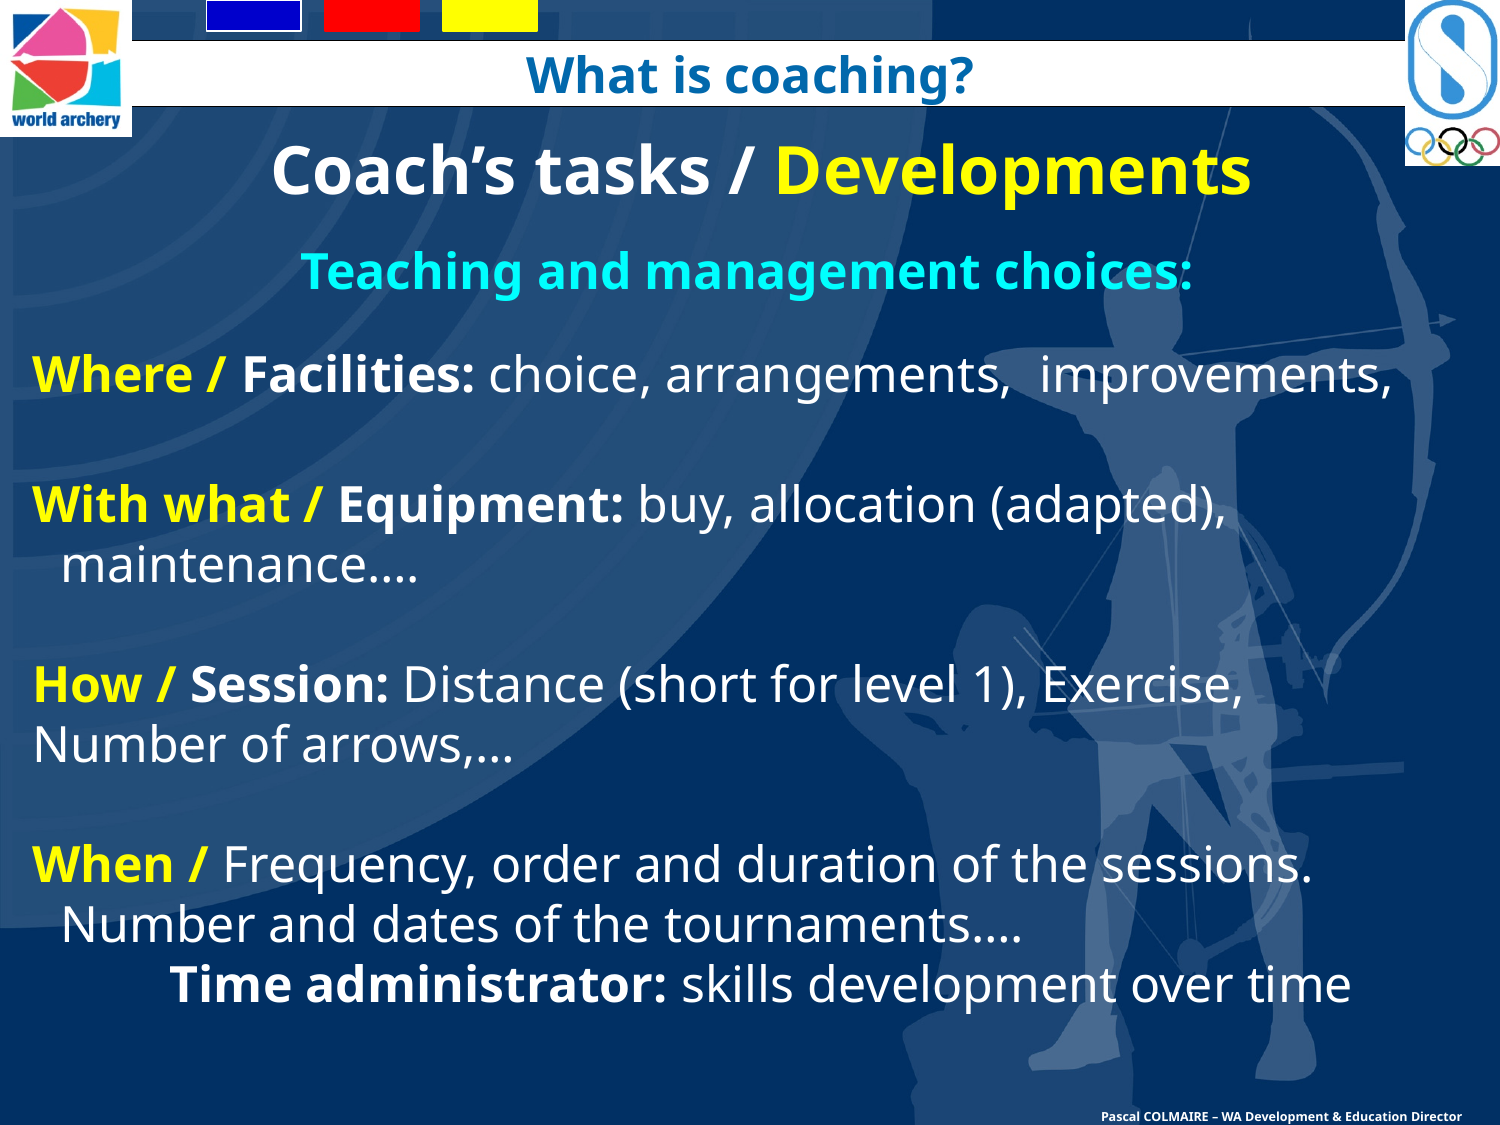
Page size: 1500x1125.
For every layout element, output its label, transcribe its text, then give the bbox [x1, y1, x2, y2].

text_box What is coaching? [137, 40, 1400, 107]
picture [0, 0, 1500, 1125]
text_box Teaching and management choices: Where / Facilities: choice, arrangements, improvements, With what / Equipment: buy, allocation (adapted), maintenance…. How / Session: Distance (short for level 1), Exercise, Number of arrows,… When / Frequency, order and duration of the sessions. Number and dates of the tournaments…. Time administrator: skills development over time [17, 231, 1477, 1059]
text_box [442, 0, 538, 31]
text_box Pascal COLMAIRE – WA Development & Education Director [1086, 1101, 1478, 1125]
text_box [206, 0, 302, 31]
text_box Coach’s tasks / Developments [171, 107, 1353, 231]
text_box [324, 0, 420, 31]
